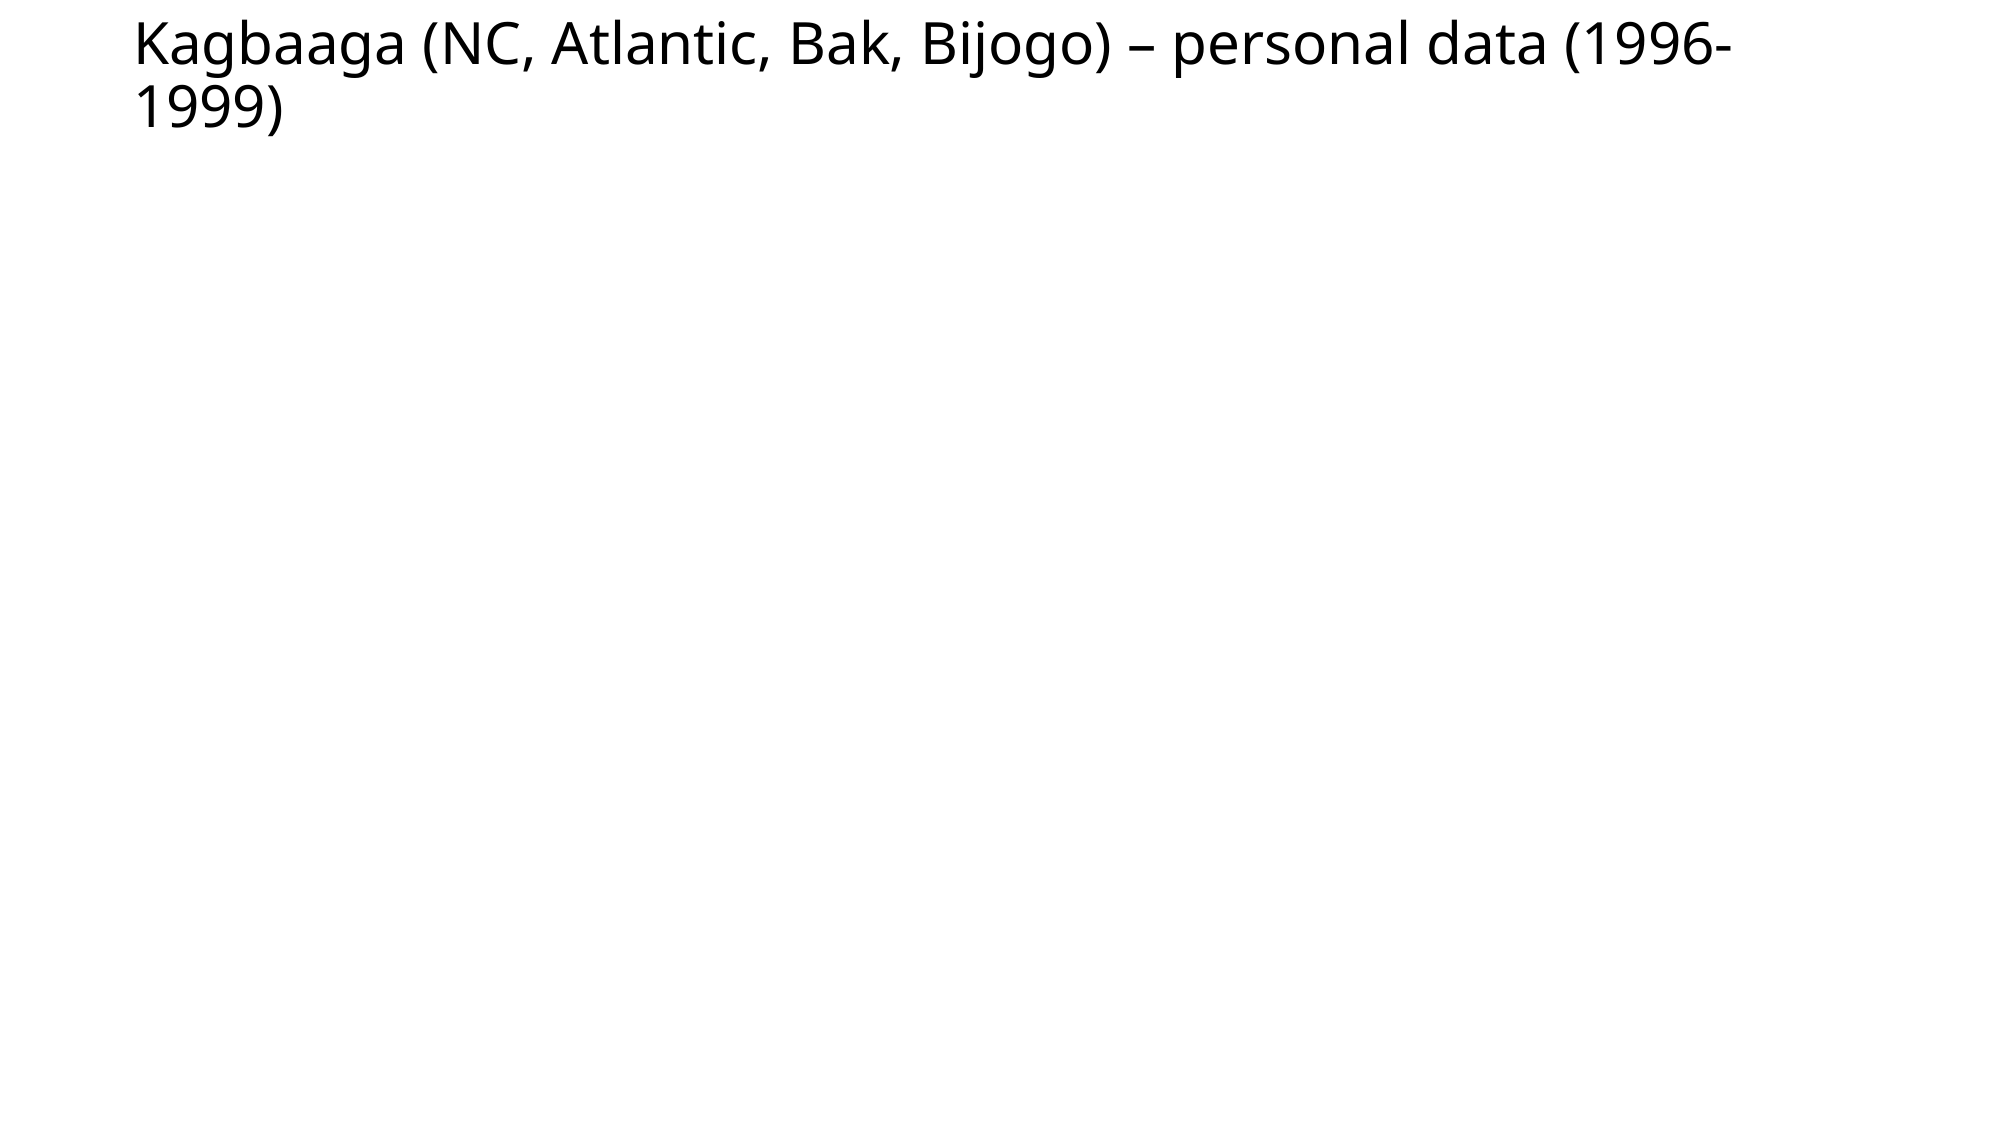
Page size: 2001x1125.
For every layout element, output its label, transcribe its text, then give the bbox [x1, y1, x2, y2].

title Kagbaaga (NC, Atlantic, Bak, Bijogo) – personal data (1996-1999) [118, 29, 1844, 124]
